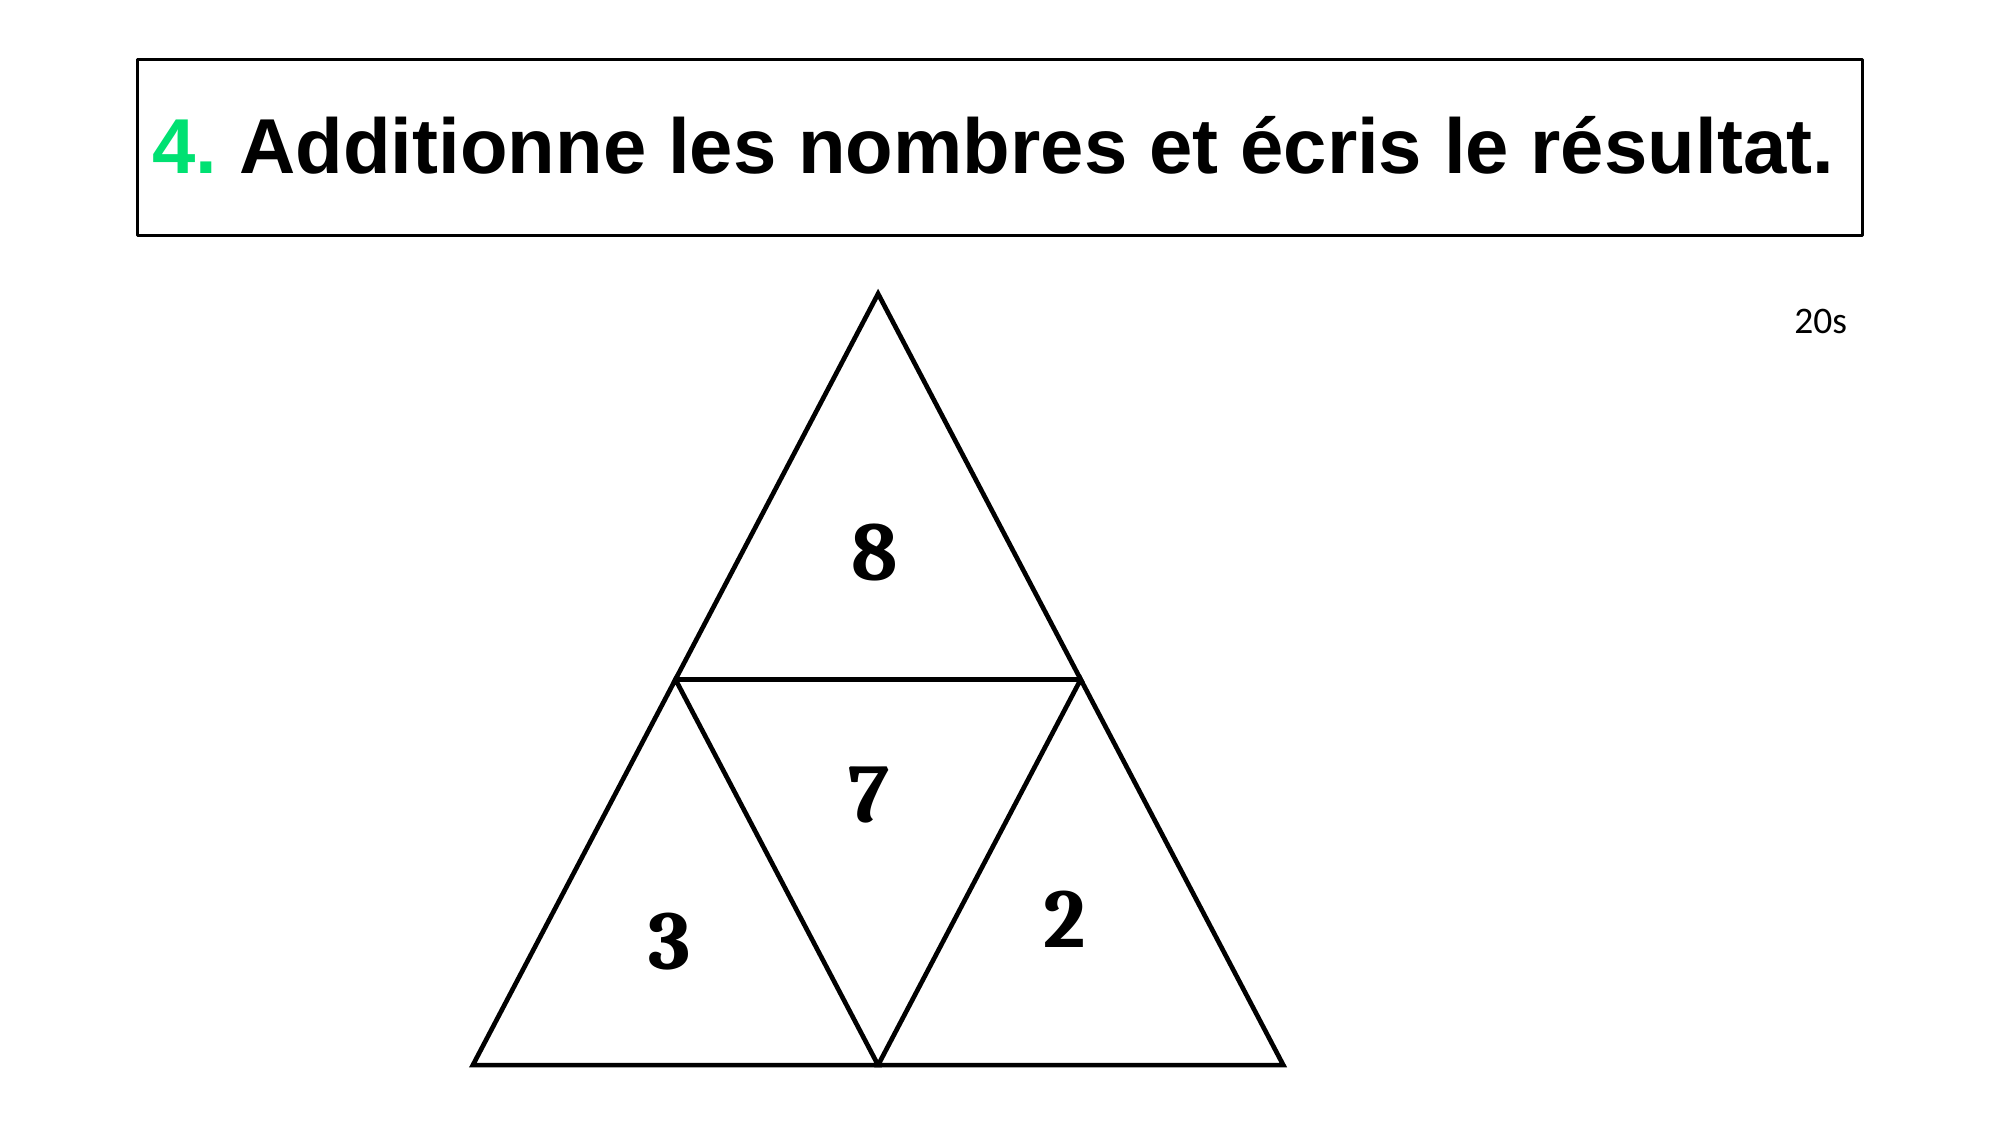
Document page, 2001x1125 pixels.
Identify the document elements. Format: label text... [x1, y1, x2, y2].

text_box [472, 293, 1284, 1066]
title 4. Additionne les nombres et écris le résultat. [137, 59, 1863, 236]
text_box 20s [1779, 288, 1862, 348]
